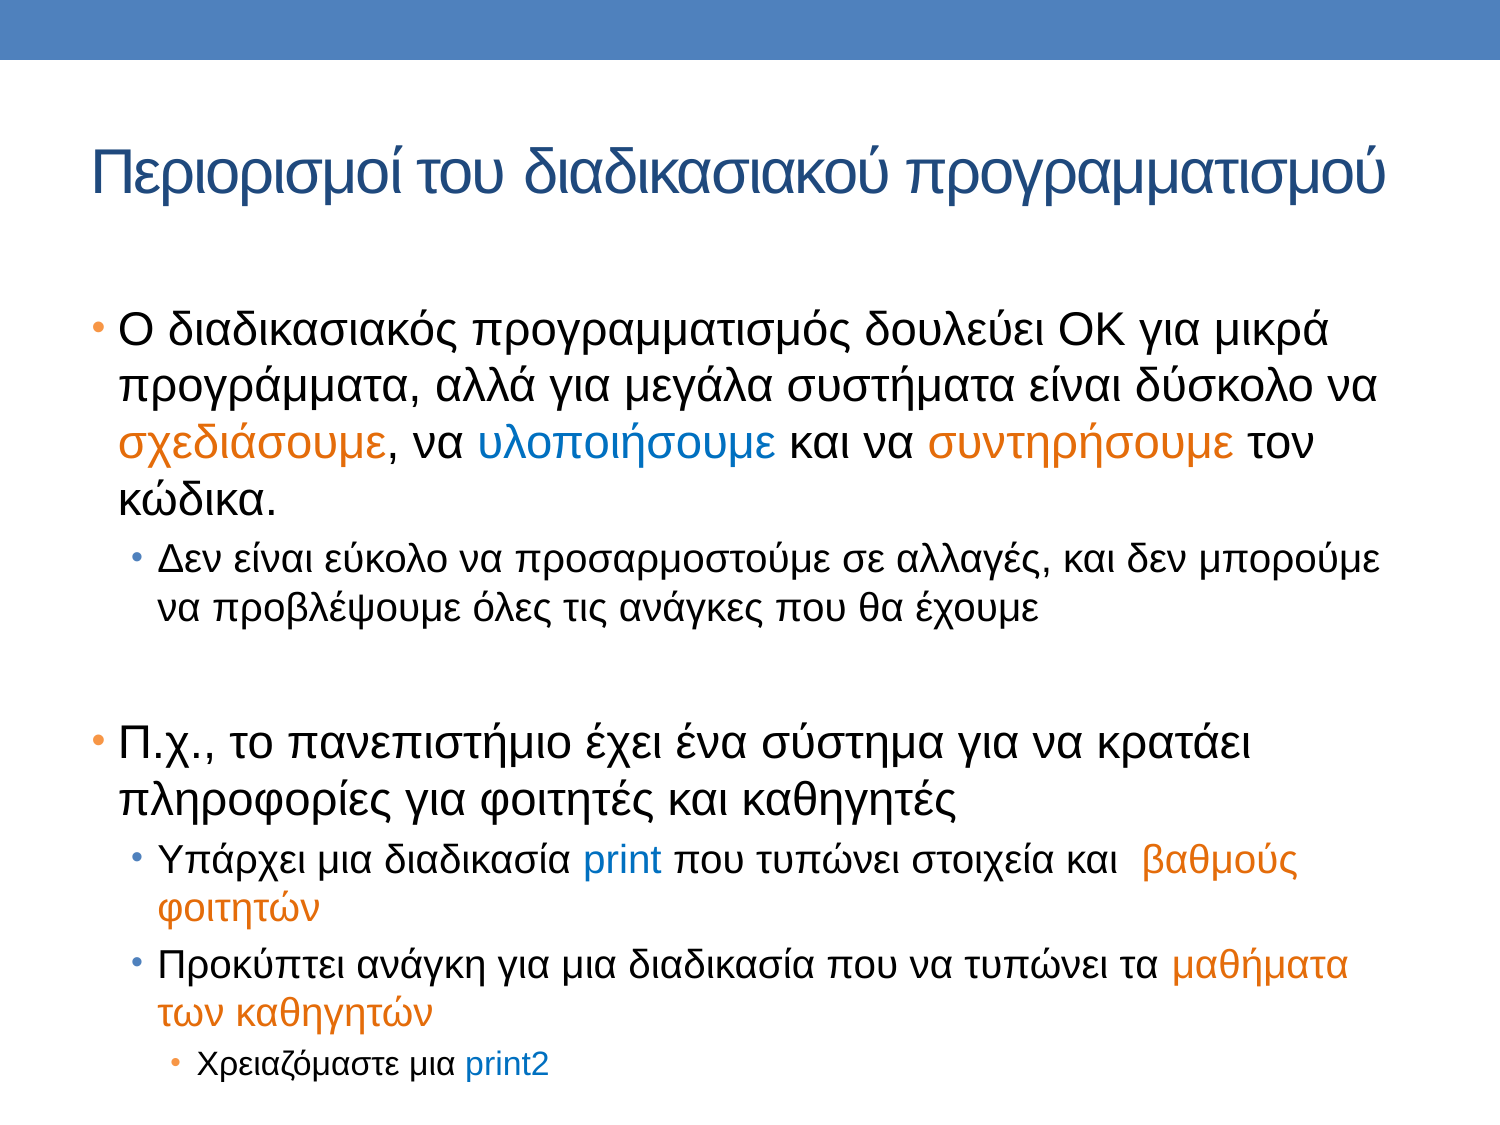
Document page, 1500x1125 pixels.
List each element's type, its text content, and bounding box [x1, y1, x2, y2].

title Περιορισμοί του διαδικασιακού προγραμματισμού [75, 87, 1425, 250]
list Ο διαδικασιακός προγραμματισμός δουλεύει ΟΚ για μικρά προγράμματα, αλλά για μεγάλα συστήματα είναι δύσκολο να σχεδιάσουμε, να υλοποιήσουμε και να συντηρήσουμε τον κώδικα. Δεν είναι εύκολο να προσαρμοστούμε σε αλλαγές, και δεν μπορούμε να προβλέψουμε όλες τις ανάγκες που θα έχουμε Π.χ., το πανεπιστήμιο έχει ένα σύστημα για να κρατάει πληροφορίες για φοιτητές και καθηγητές Υπάρχει μια διαδικασία print που τυπώνει στοιχεία και βαθμούς φοιτητών Προκύπτει ανάγκη για μια διαδικασία που να τυπώνει τα μαθήματα των καθηγητών Χρειαζόμαστε μια print2 [76, 290, 1427, 1091]
